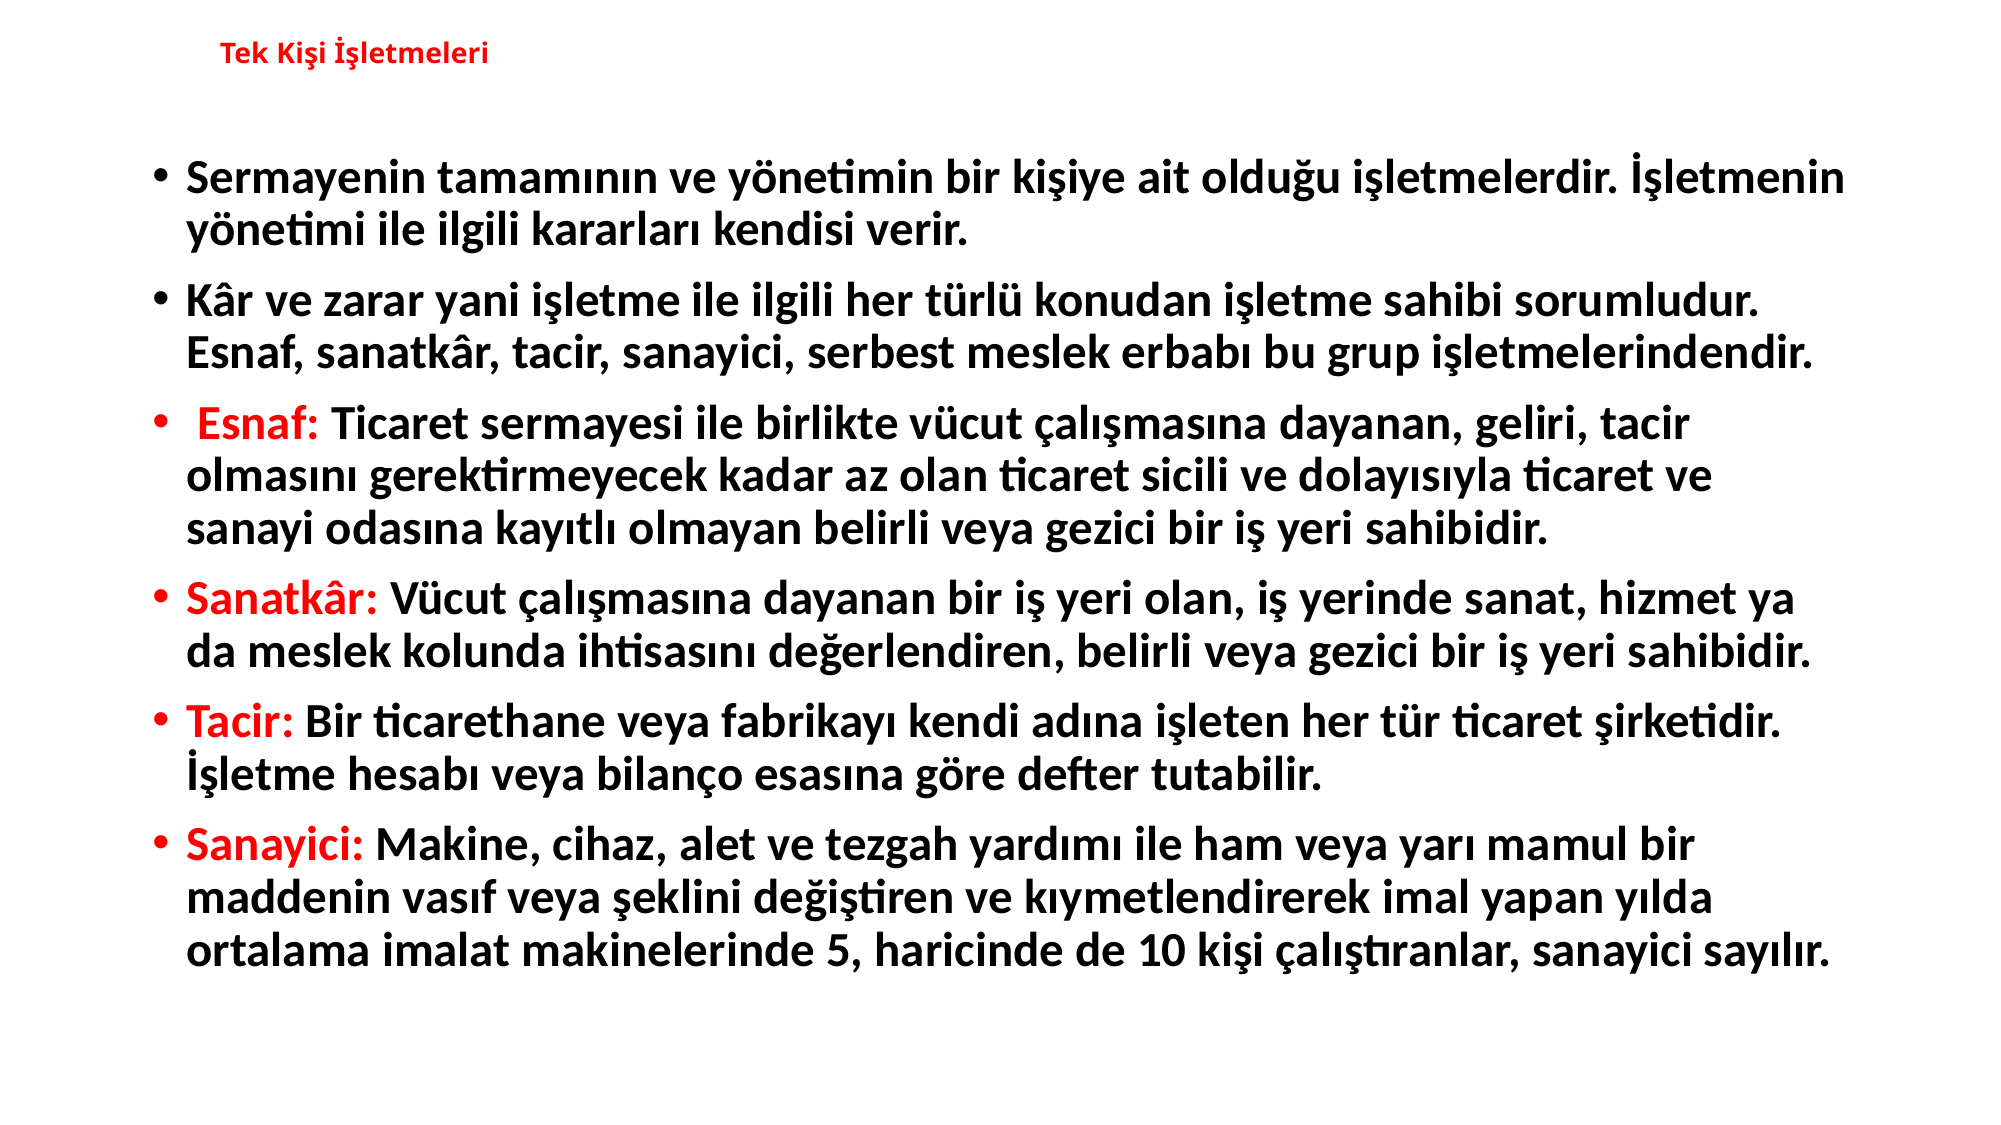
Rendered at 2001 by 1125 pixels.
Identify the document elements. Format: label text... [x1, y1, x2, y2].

title Tek Kişi İşletmeleri [137, 0, 1863, 112]
list Sermayenin tamamının ve yönetimin bir kişiye ait olduğu işletmelerdir. İşletmenin yönetimi ile ilgili kararları kendisi verir. Kâr ve zarar yani işletme ile ilgili her türlü konudan işletme sahibi sorumludur. Esnaf, sanatkâr, tacir, sanayici, serbest meslek erbabı bu grup işletmelerindendir. Esnaf: Ticaret sermayesi ile birlikte vücut çalışmasına dayanan, geliri, tacir olmasını gerektirmeyecek kadar az olan ticaret sicili ve dolayısıyla ticaret ve sanayi odasına kayıtlı olmayan belirli veya gezici bir iş yeri sahibidir. Sanatkâr: Vücut çalışmasına dayanan bir iş yeri olan, iş yerinde sanat, hizmet ya da meslek kolunda ihtisasını değerlendiren, belirli veya gezici bir iş yeri sahibidir. Tacir: Bir ticarethane veya fabrikayı kendi adına işleten her tür ticaret şirketidir. İşletme hesabı veya bilanço esasına göre defter tutabilir. Sanayici: Makine, cihaz, alet ve tezgah yardımı ile ham veya yarı mamul bir maddenin vasıf veya şeklini değiştiren ve kıymetlendirerek imal yapan yılda ortalama imalat makinelerinde 5, haricinde de 10 kişi çalıştıranlar, sanayici sayılır. [137, 143, 1863, 1125]
